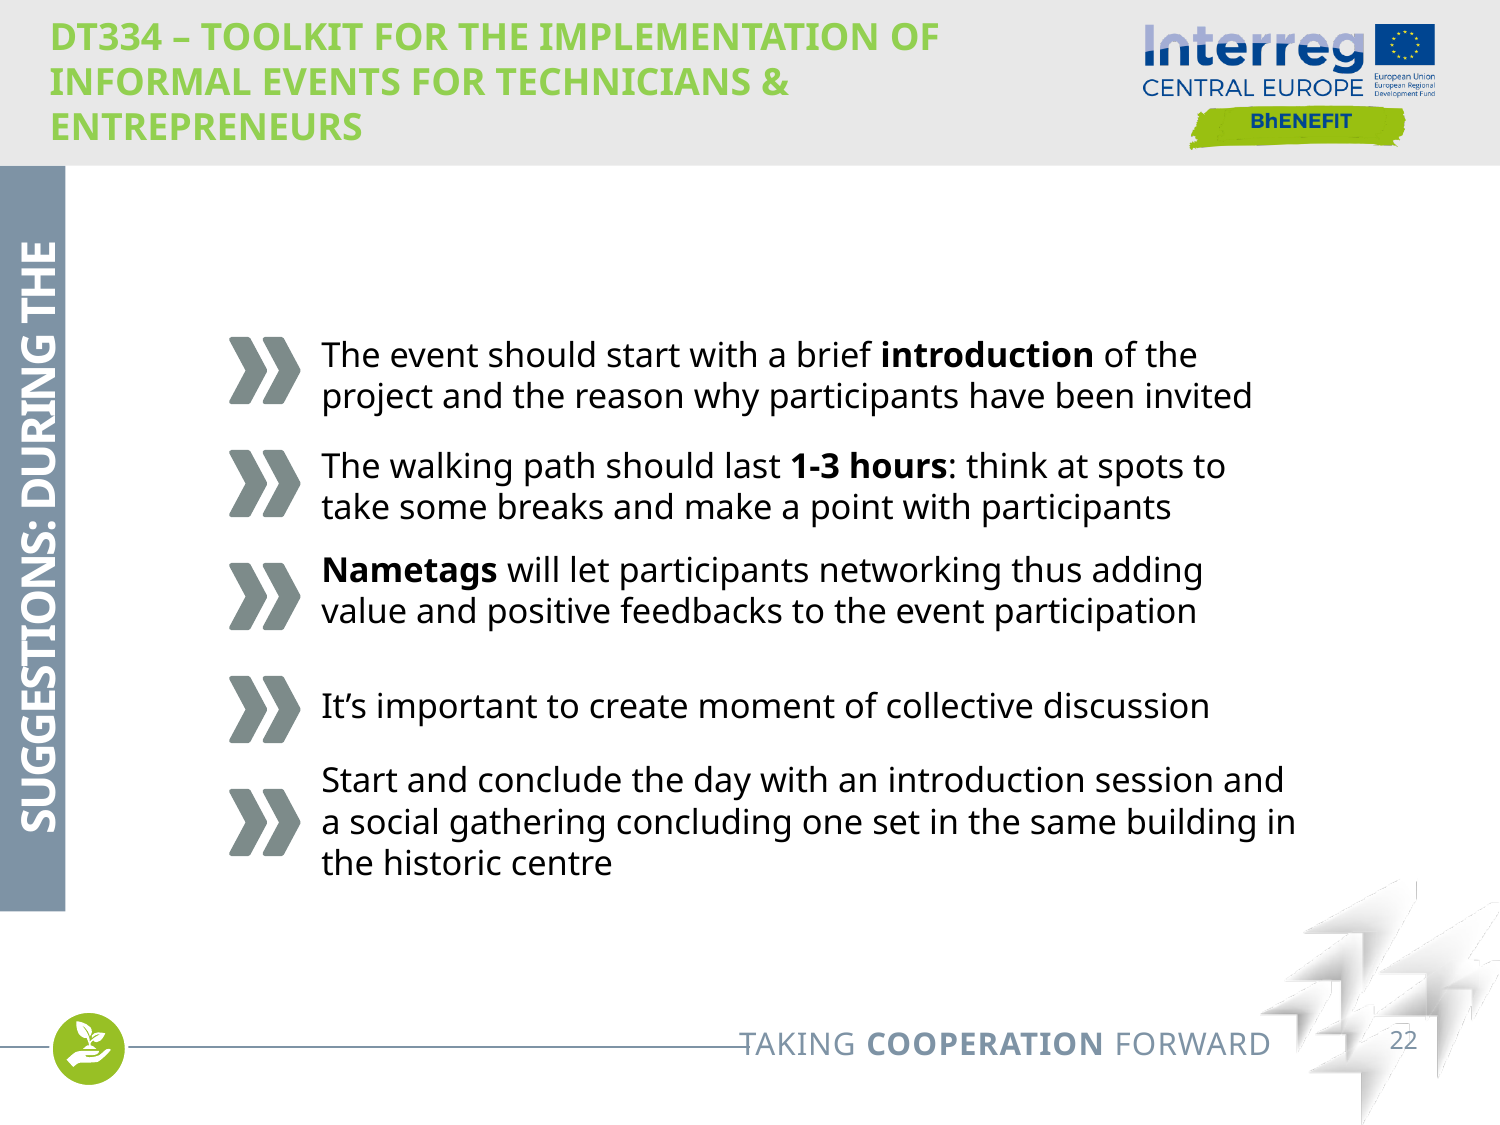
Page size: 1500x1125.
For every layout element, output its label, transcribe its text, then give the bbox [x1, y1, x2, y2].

picture [1260, 878, 1500, 1125]
text_box It’s important to create moment of collective discussion [311, 679, 1308, 731]
text_box DT334 – toolkit FOR THE IMPLEMENTATION OF INFORMAL EVENTS FOR TECHNICIANS & ENTREPRENEURS [0, 24, 1077, 137]
text_box [263, 563, 301, 630]
text_box [263, 789, 301, 856]
text_box SUGGESTIONS: DURING THE EVENT [0, 165, 66, 912]
text_box The walking path should last 1-3 hours: think at spots to take some breaks and make a point with participants [311, 439, 1308, 532]
picture [1143, 24, 1435, 150]
text_box [263, 337, 301, 404]
text_box The event should start with a brief introduction of the project and the reason why participants have been invited [311, 328, 1308, 421]
text_box [263, 450, 301, 517]
text_box [229, 676, 267, 743]
text_box Start and conclude the day with an introduction session and a social gathering concluding one set in the same building in the historic centre [311, 753, 1308, 887]
text_box [263, 676, 301, 743]
text_box [229, 789, 267, 856]
text_box [229, 337, 267, 404]
text_box [229, 450, 267, 517]
text_box [229, 563, 267, 630]
text_box Nametags will let participants networking thus adding value and positive feedbacks to the event participation [311, 543, 1308, 636]
